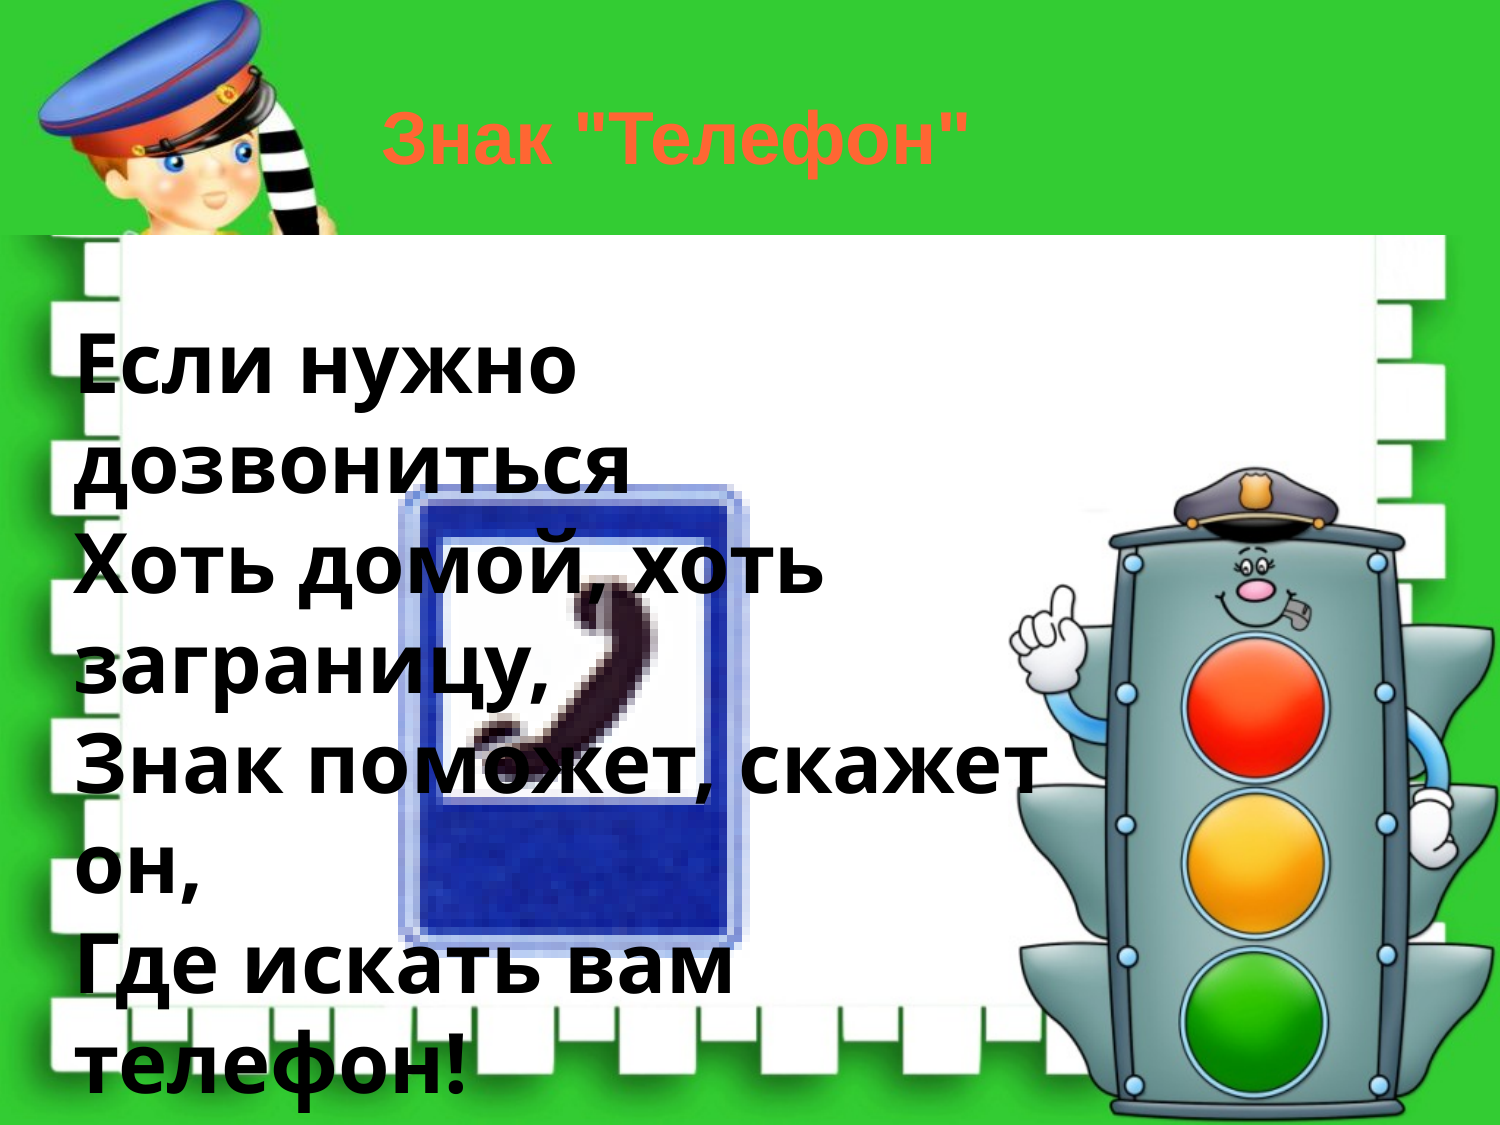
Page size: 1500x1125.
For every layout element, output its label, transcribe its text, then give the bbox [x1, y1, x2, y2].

picture [0, 0, 1500, 1125]
text_box Если нужно дозвониться Хоть домой, хоть заграницу, Знак поможет, скажет он, Где искать вам телефон! [58, 302, 1102, 1118]
text_box Знак "Телефон" [366, 81, 988, 187]
